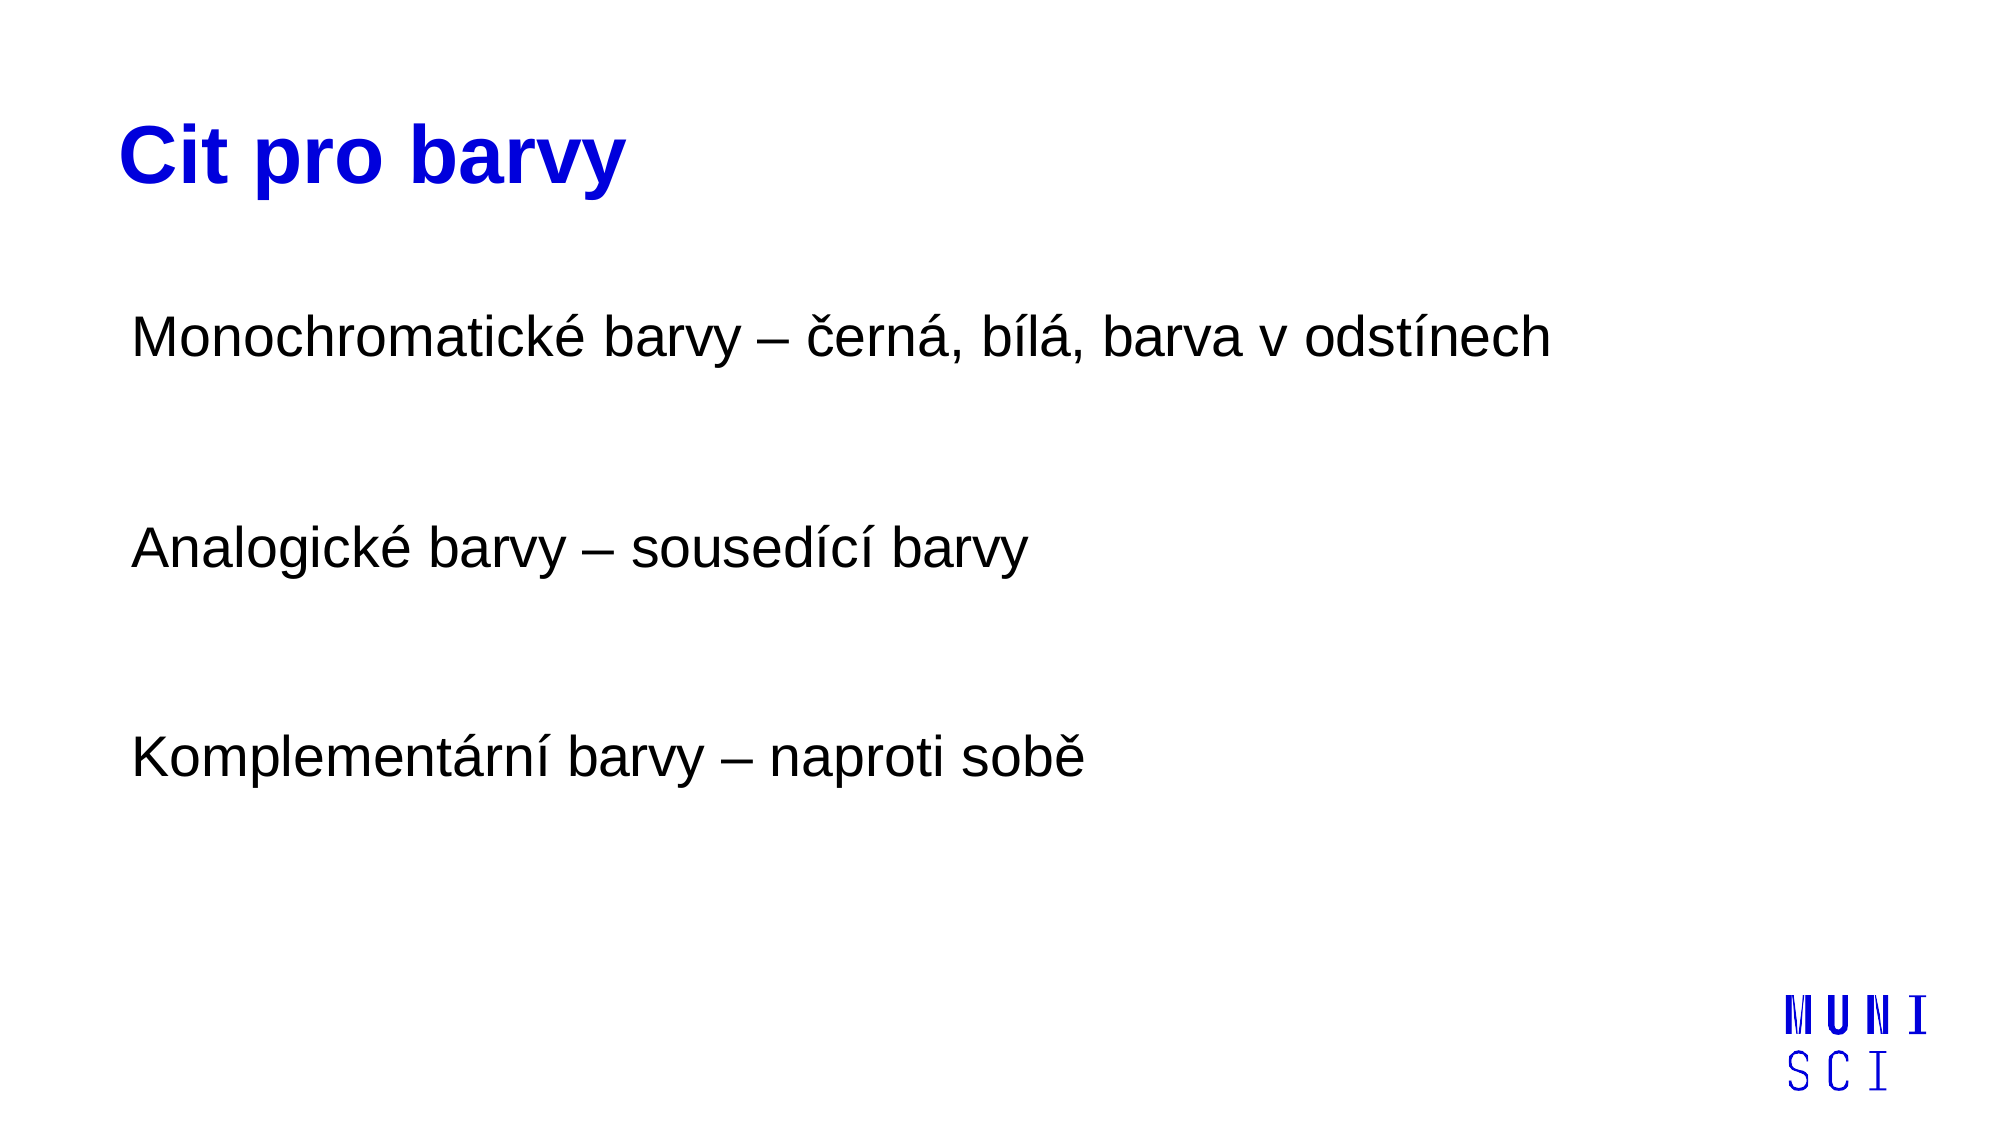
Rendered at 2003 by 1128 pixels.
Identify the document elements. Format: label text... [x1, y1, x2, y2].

picture [1828, 995, 1848, 1035]
picture [1828, 1050, 1849, 1091]
picture [1785, 995, 1811, 1034]
picture [1788, 1050, 1809, 1091]
title Cit pro barvy [116, 98, 633, 290]
picture [1867, 995, 1889, 1034]
text_box Monochromatické barvy – černá, bílá, barva v odstínech Analogické barvy – sousedící barvy Komplementární barvy – naproti sobě [129, 296, 1583, 788]
